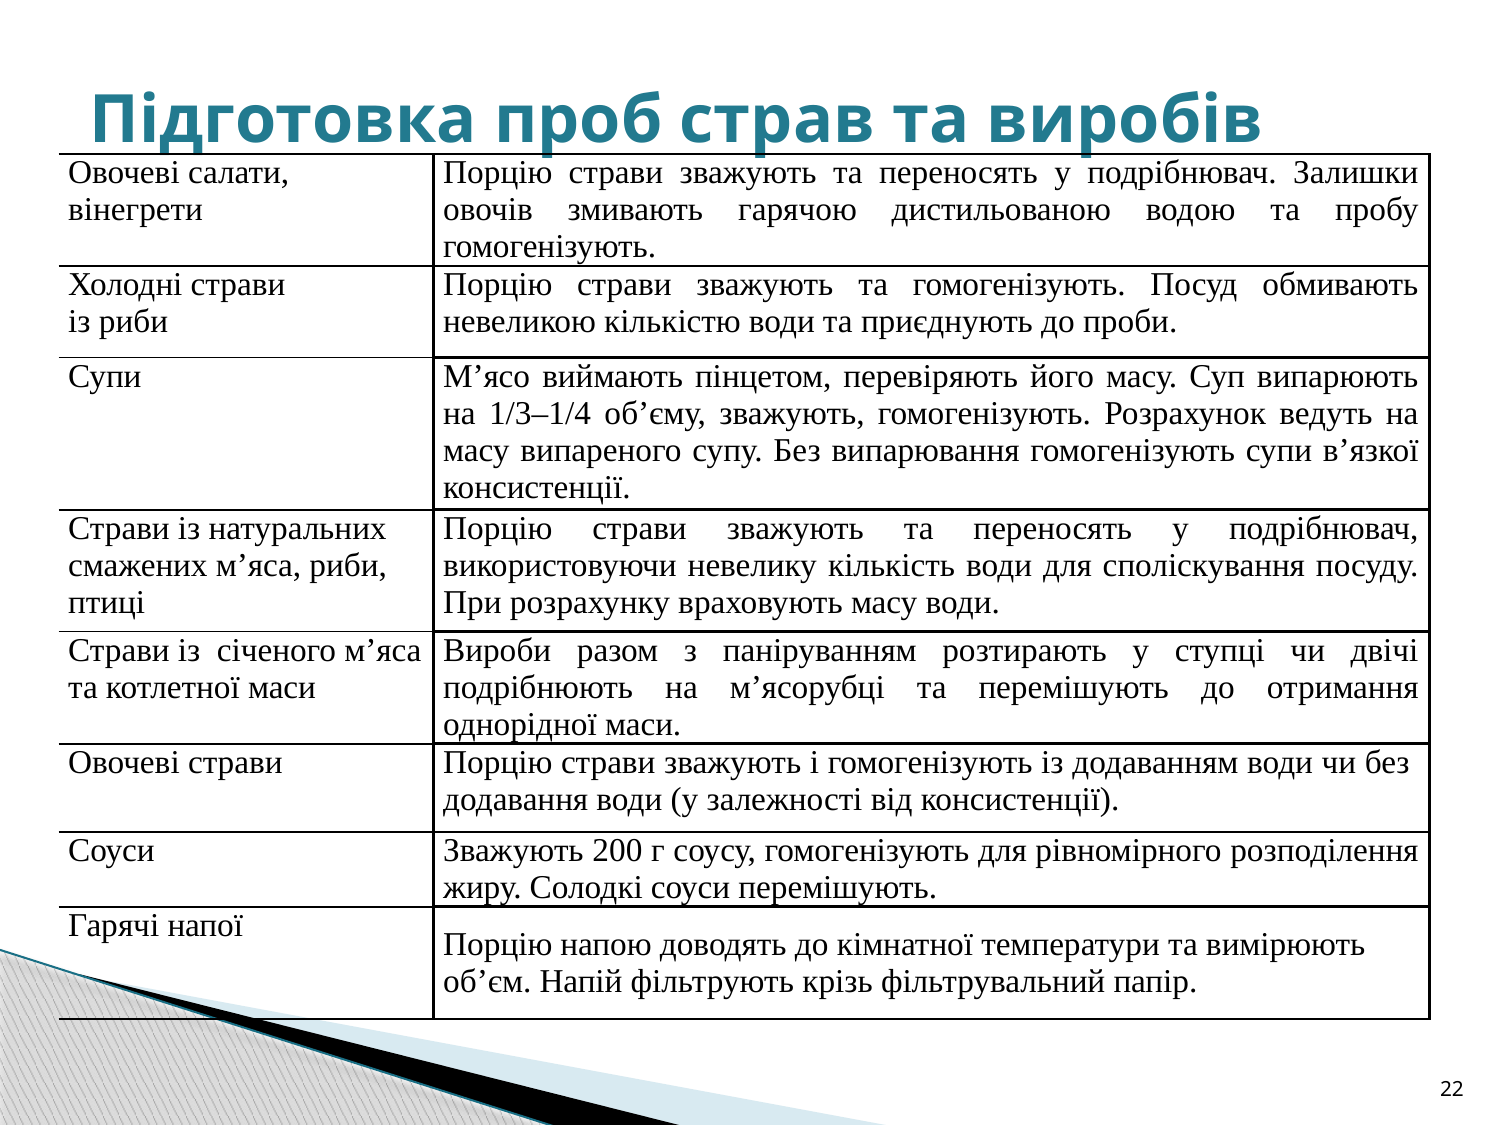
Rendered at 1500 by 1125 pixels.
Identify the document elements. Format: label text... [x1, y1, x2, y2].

table_cell Порцію напою доводять до кімнатної температури та вимірюють об’єм. Напій фільтрують крізь фільтрувальний папір. [435, 908, 1428, 1018]
table_cell Гарячі напої [59, 908, 432, 1018]
table_cell Соуси [59, 833, 432, 906]
table_header Порцію страви зважують та переносять у подрібнювач. Залишки овочів змивають гарячою дистильованою водою та пробу гомогенізують. [435, 155, 1428, 265]
table_cell Вироби разом з паніруванням розтирають у ступці чи двічі подрібнюють на м’ясорубці та перемішують до отримання однорідної маси. [435, 633, 1428, 742]
table_cell Порцію страви зважують і гомогенізують із додаванням води чи без додавання води (у залежності від консистенції). [435, 745, 1428, 831]
table_cell Страви із натуральних смажених м’яса, риби, птиці [59, 511, 432, 631]
table_cell Холодні страви із риби [59, 267, 432, 357]
title Підготовка проб страв та виробів [75, 45, 1425, 153]
table_header Овочеві салати, вінегрети [59, 155, 432, 265]
table_cell Овочеві страви [59, 745, 432, 831]
table_cell Страви із січеного м’яса та котлетної маси [59, 632, 432, 743]
table_cell Супи [59, 358, 432, 509]
table_cell Порцію страви зважують та переносять у подрібнювач, використовуючи невелику кількість води для споліскування посуду. При розрахунку враховують масу води. [435, 511, 1428, 630]
table_cell Порцію страви зважують та гомогенізують. Посуд обмивають невеликою кількістю води та приєднують до проби. [435, 267, 1428, 356]
slide_number 22 [1418, 1051, 1479, 1112]
table_cell Зважують 200 г соусу, гомогенізують для рівномірного розподілення жиру. Солодкі соуси перемішують. [435, 833, 1428, 905]
table_cell М’ясо виймають пінцетом, перевіряють його масу. Суп випарюють на 1/3–1/4 об’єму, зважують, гомогенізують. Розрахунок ведуть на масу випареного супу. Без випарювання гомогенізують супи в’язкої консистенції. [435, 359, 1428, 508]
